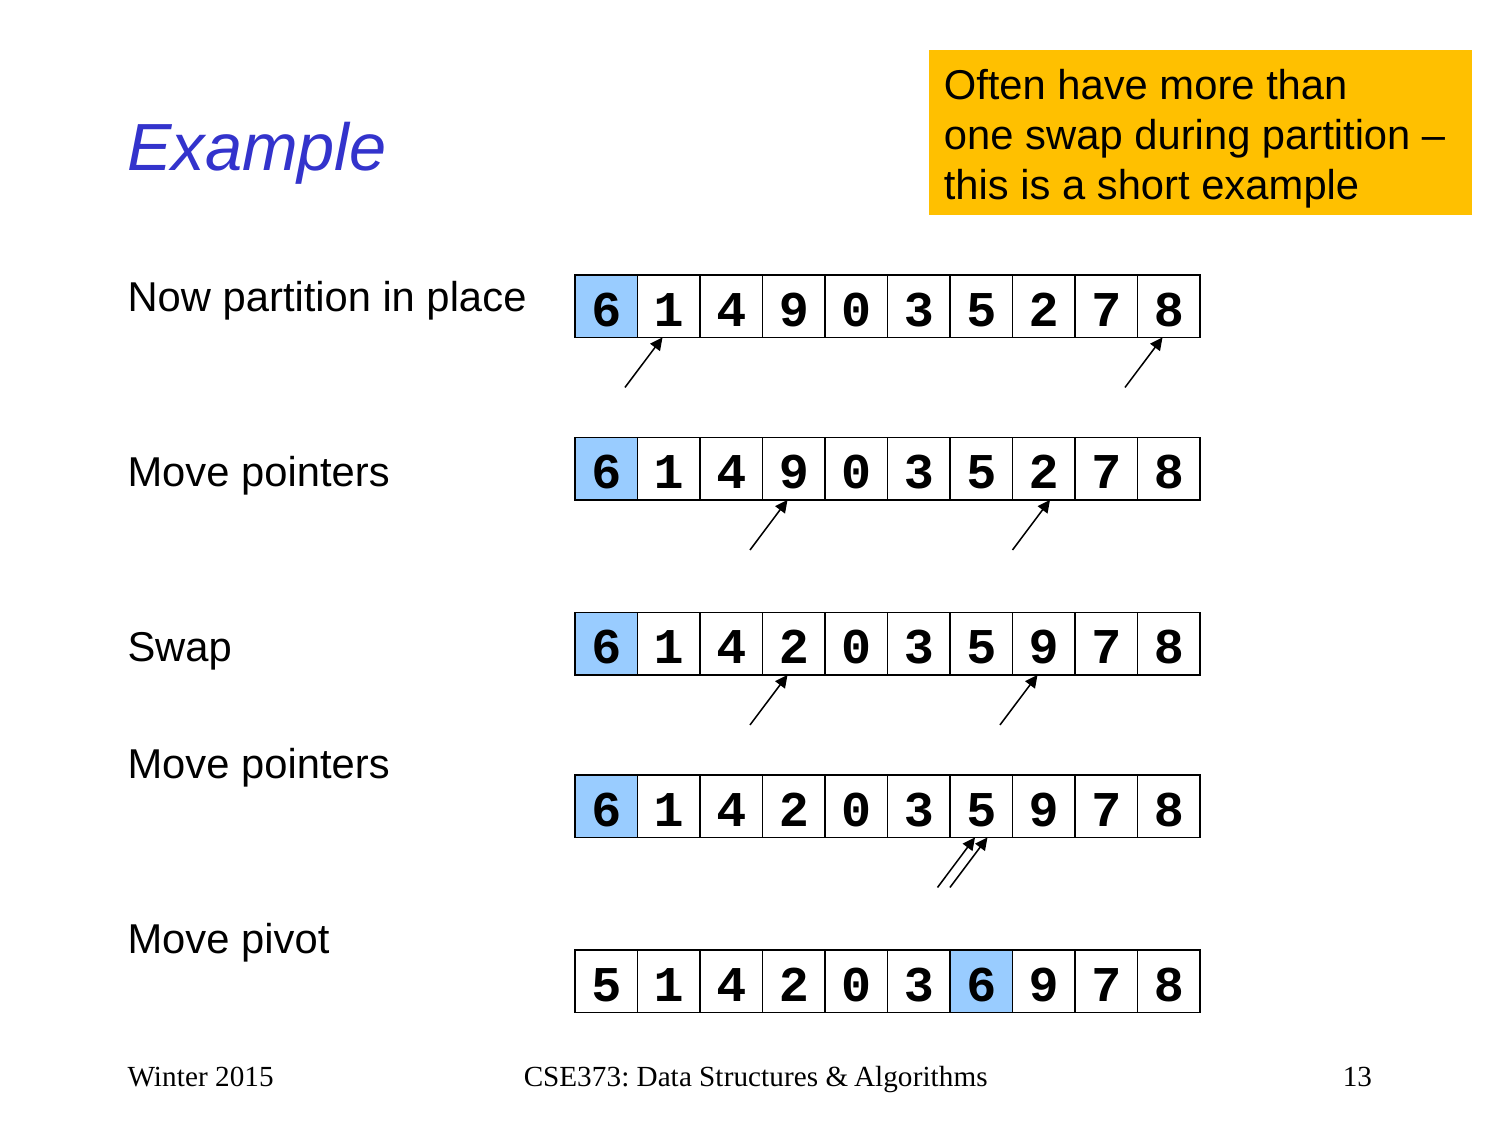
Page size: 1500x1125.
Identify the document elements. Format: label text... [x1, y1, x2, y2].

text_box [574, 949, 1201, 1013]
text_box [574, 437, 1201, 551]
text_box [574, 612, 1201, 726]
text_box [574, 774, 1201, 888]
text_box Often have more than one swap during partition – this is a short example [929, 50, 1472, 215]
slide_number 13 [1074, 1049, 1388, 1125]
title Example [112, 49, 1388, 238]
list Now partition in place Move pointers Swap Move pointers Move pivot [112, 262, 601, 1001]
slide_number Winter 2015 [112, 1049, 426, 1125]
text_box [574, 274, 1201, 388]
footer CSE373: Data Structures & Algorithms [474, 1049, 1038, 1125]
